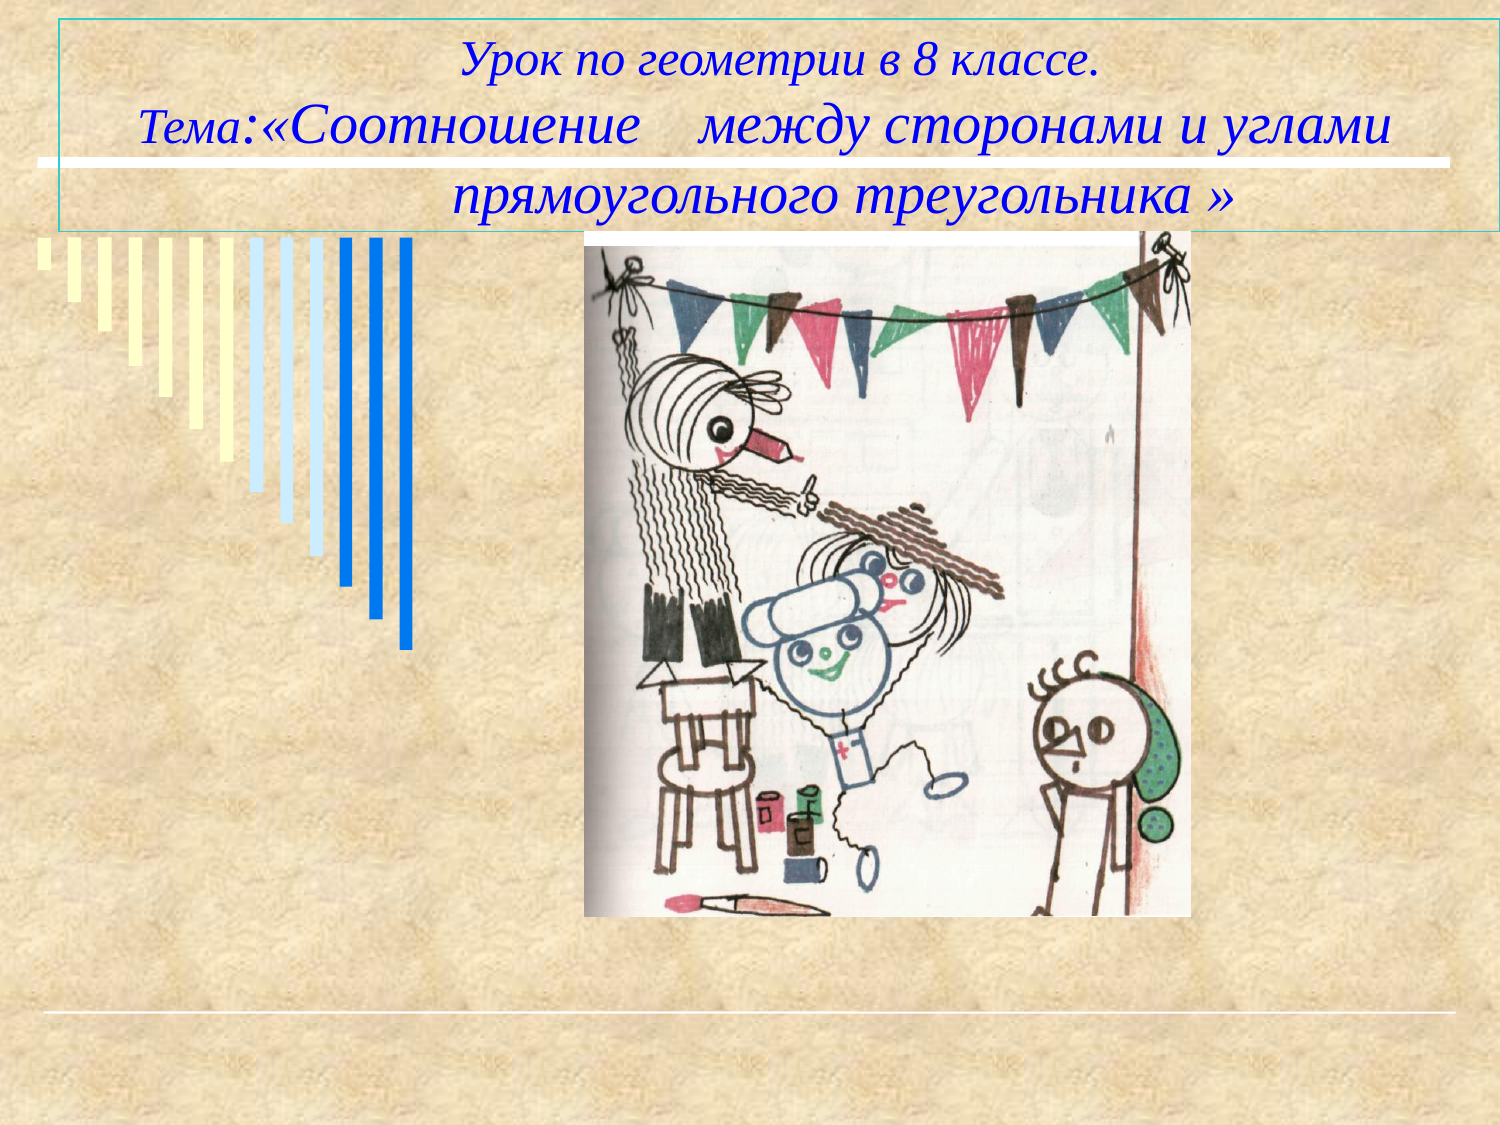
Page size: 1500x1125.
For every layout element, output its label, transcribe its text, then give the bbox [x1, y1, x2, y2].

picture [0, 0, 1500, 1125]
title Урок по геометрии в 8 классе. Тема:«Соотношение между сторонами и углами прямоугольного треугольника » [58, 18, 1500, 232]
subtitle [487, 928, 1471, 1071]
